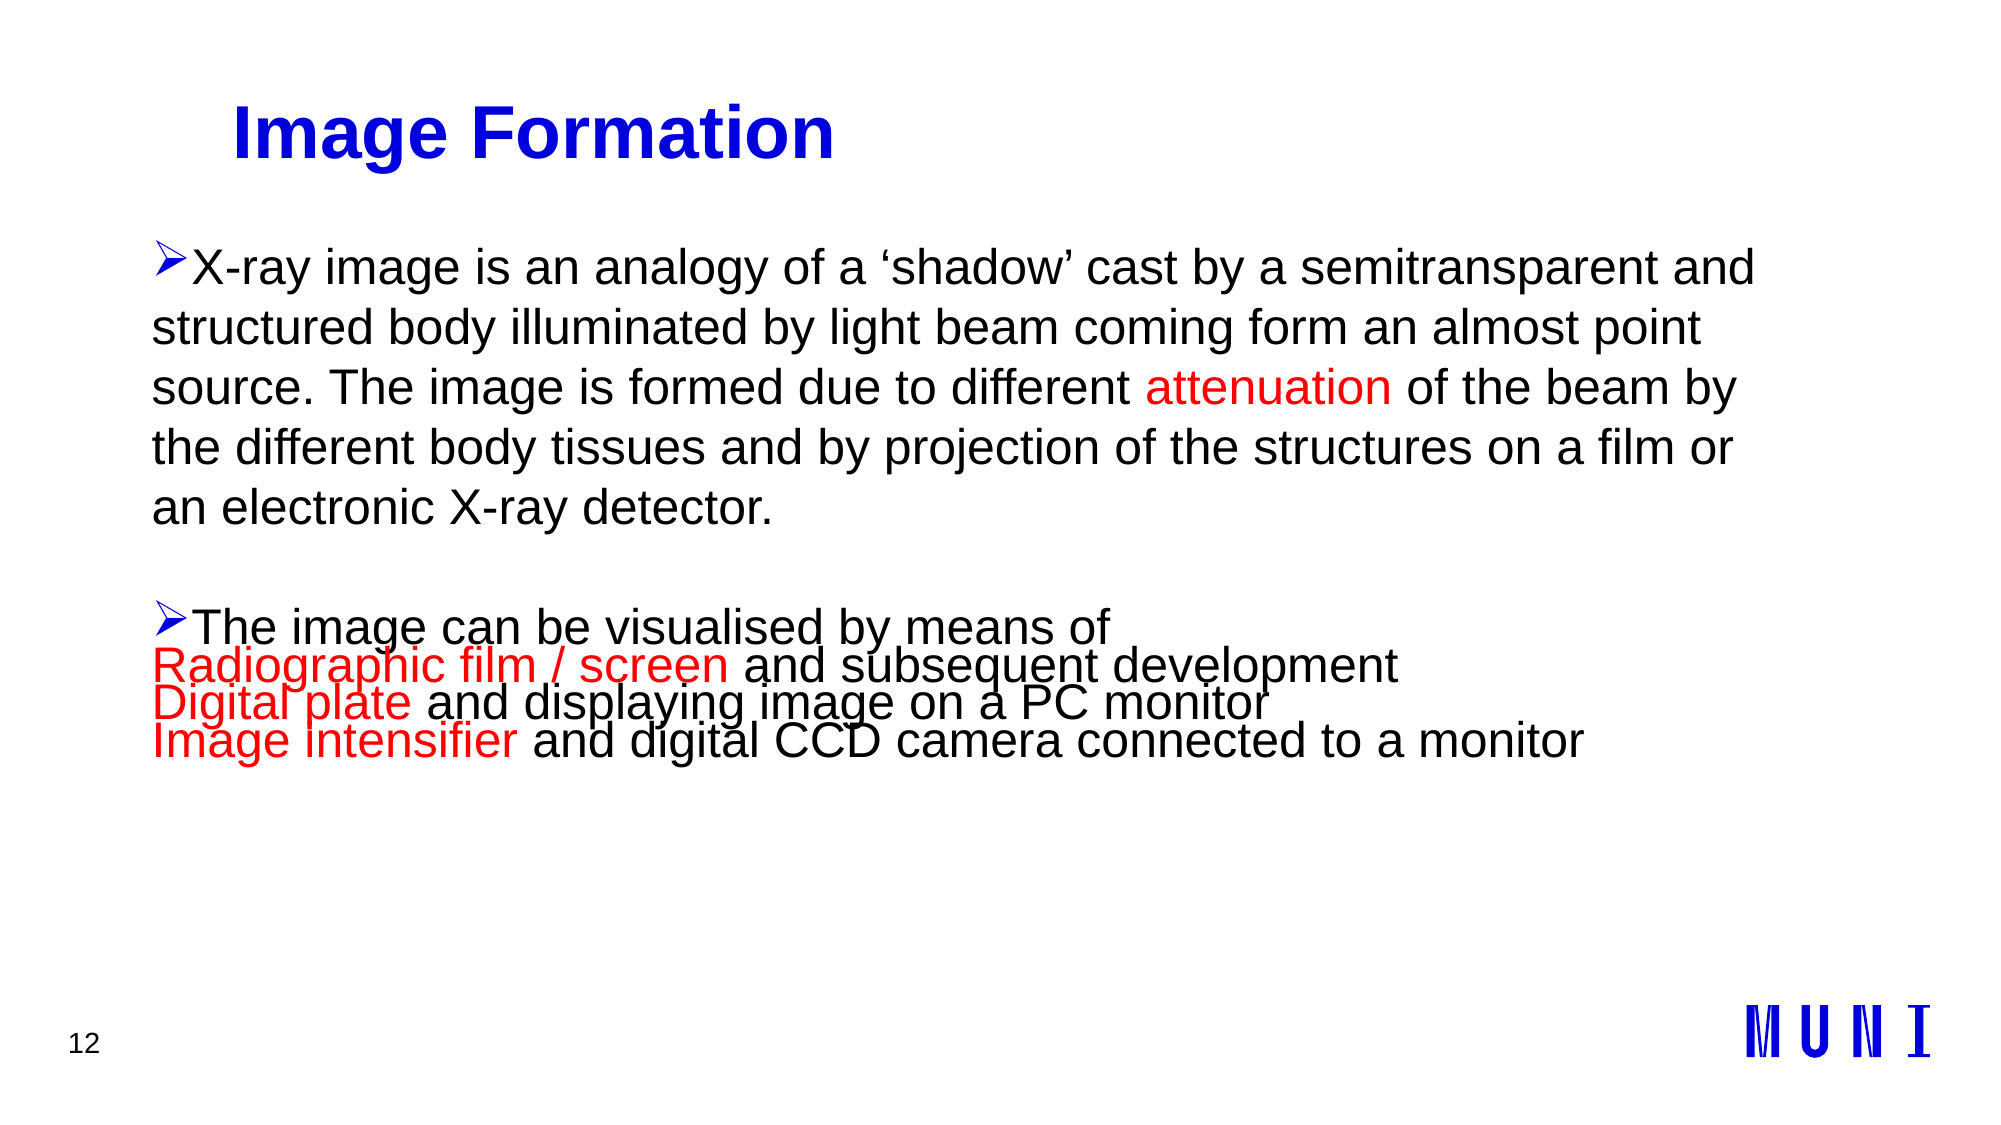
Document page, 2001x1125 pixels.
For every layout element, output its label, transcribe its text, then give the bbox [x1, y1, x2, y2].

title Image Formation [232, 90, 1721, 207]
list X-ray image is an analogy of a ‘shadow’ cast by a semitransparent and structured body illuminated by light beam coming form an almost point source. The image is formed due to different attenuation of the beam by the different body tissues and by projection of the structures on a film or an electronic X-ray detector. The image can be visualised by means of Radiographic film / screen and subsequent development Digital plate and displaying image on a PC monitor Image intensifier and digital CCD camera connected to a monitor [151, 234, 1794, 955]
slide_number 12 [67, 1021, 110, 1063]
